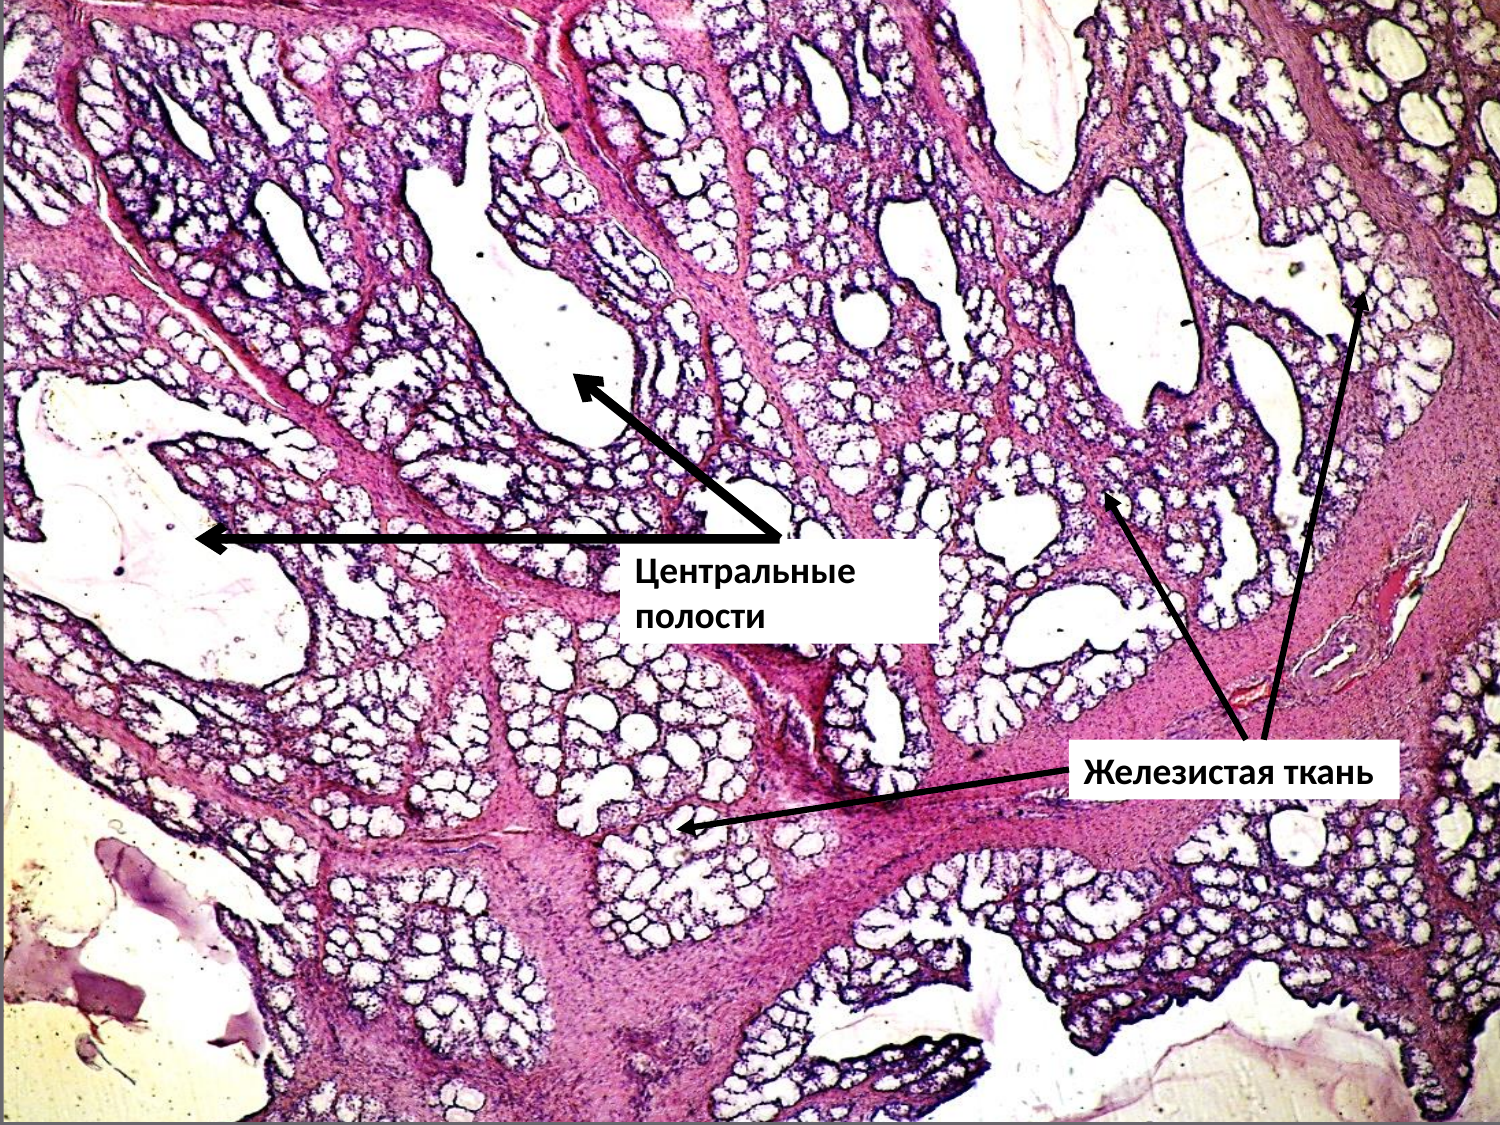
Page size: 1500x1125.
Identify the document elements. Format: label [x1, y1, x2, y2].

text_box [1263, 290, 1365, 740]
text_box [675, 769, 1070, 830]
text_box [572, 373, 780, 538]
list [3, 0, 1500, 1122]
text_box [1104, 491, 1247, 740]
